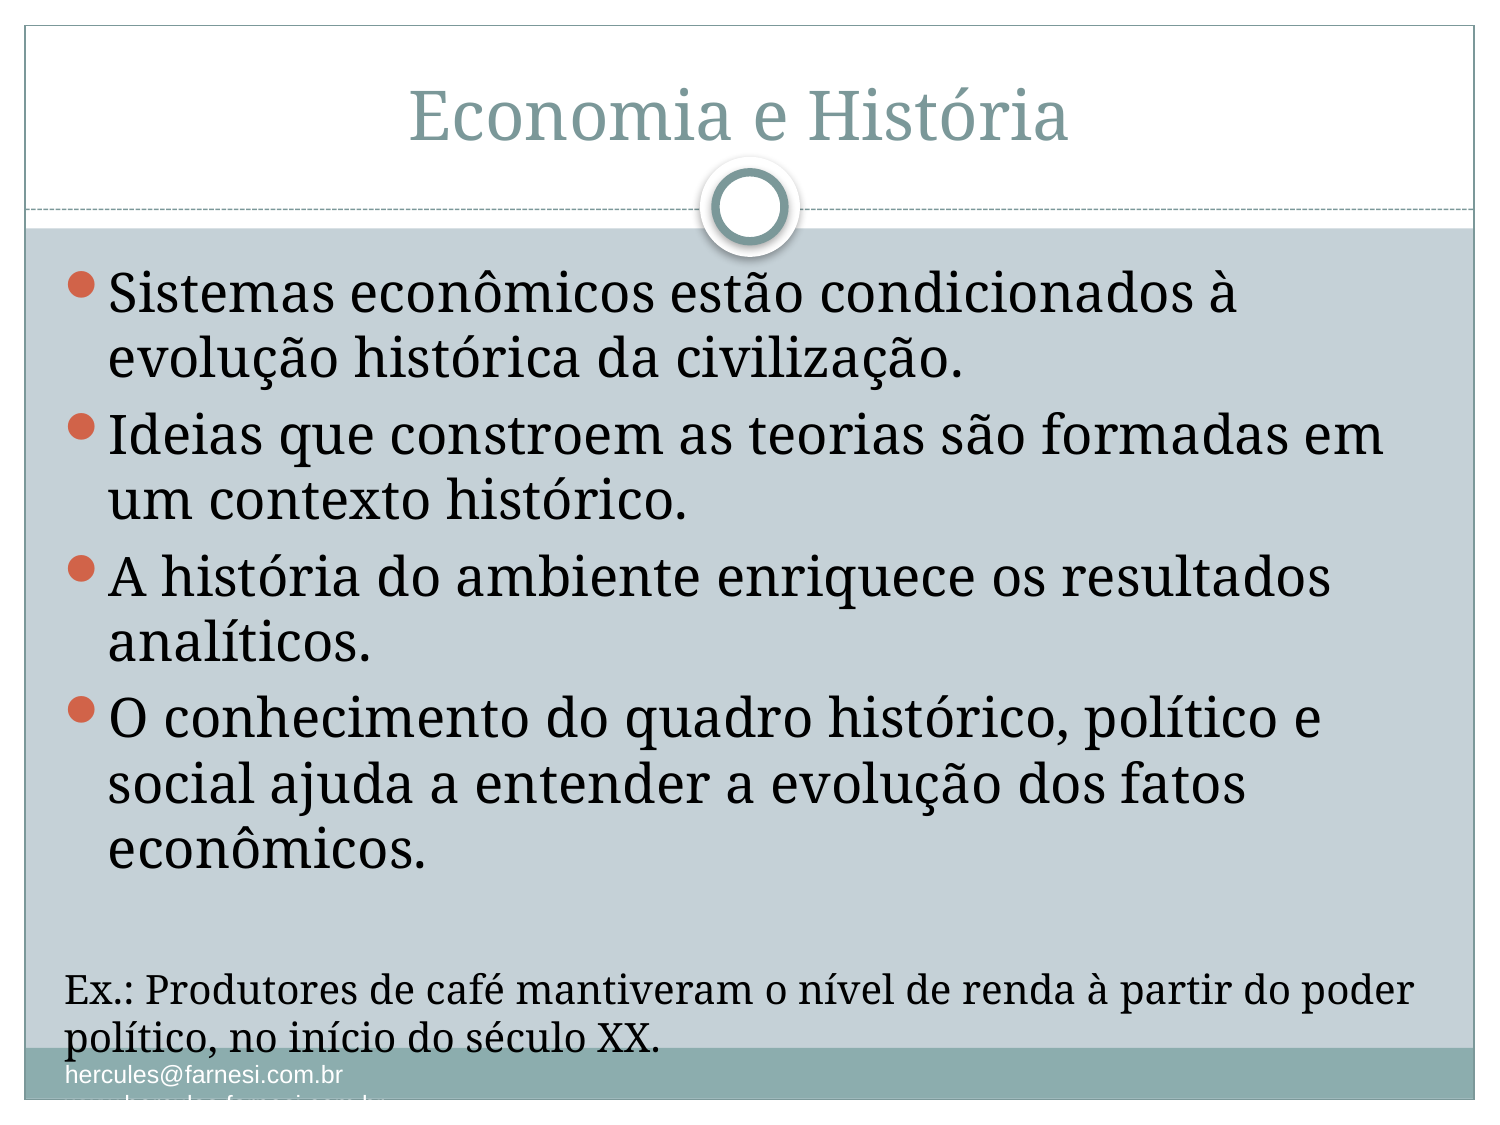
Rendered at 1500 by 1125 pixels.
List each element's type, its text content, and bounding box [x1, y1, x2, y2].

list Sistemas econômicos estão condicionados à evolução histórica da civilização. Ideias que constroem as teorias são formadas em um contexto histórico. A história do ambiente enriquece os resultados analíticos. O conhecimento do quadro histórico, político e social ajuda a entender a evolução dos fatos econômicos. Ex.: Produtores de café mantiveram o nível de renda à partir do poder político, no início do século XX. [49, 250, 1445, 1071]
footer hercules@farnesi.com.br www.hercules.farnesi.com.br [50, 1071, 638, 1112]
title Economia e História [49, 37, 1450, 162]
